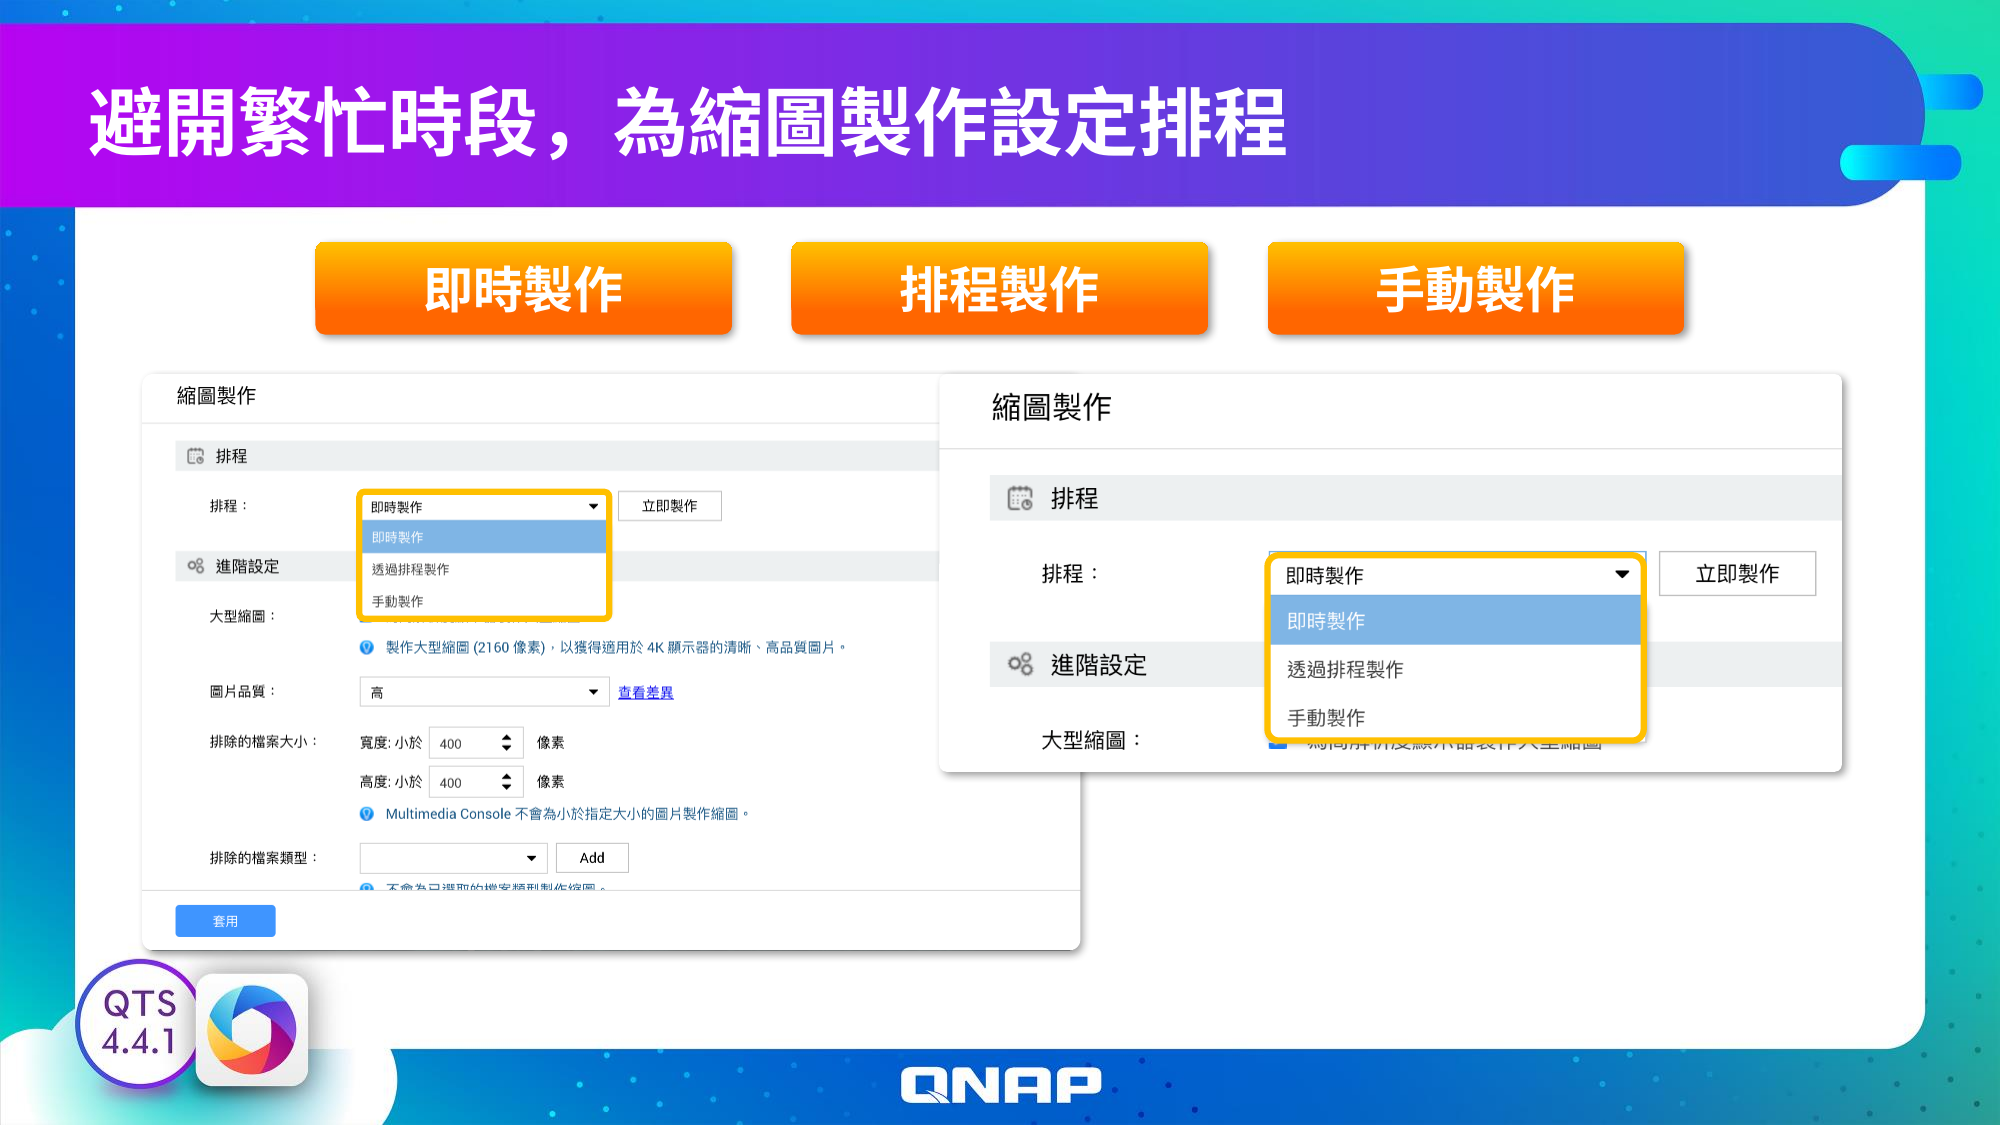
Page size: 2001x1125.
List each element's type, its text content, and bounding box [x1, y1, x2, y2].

text_box 排程製作 [790, 240, 1210, 336]
text_box 手動製作 [1266, 240, 1686, 336]
text_box 即時製作 [314, 240, 734, 336]
picture [0, 0, 2000, 1125]
title 避開繁忙時段，為縮圖製作設定排程 [73, 22, 1863, 230]
